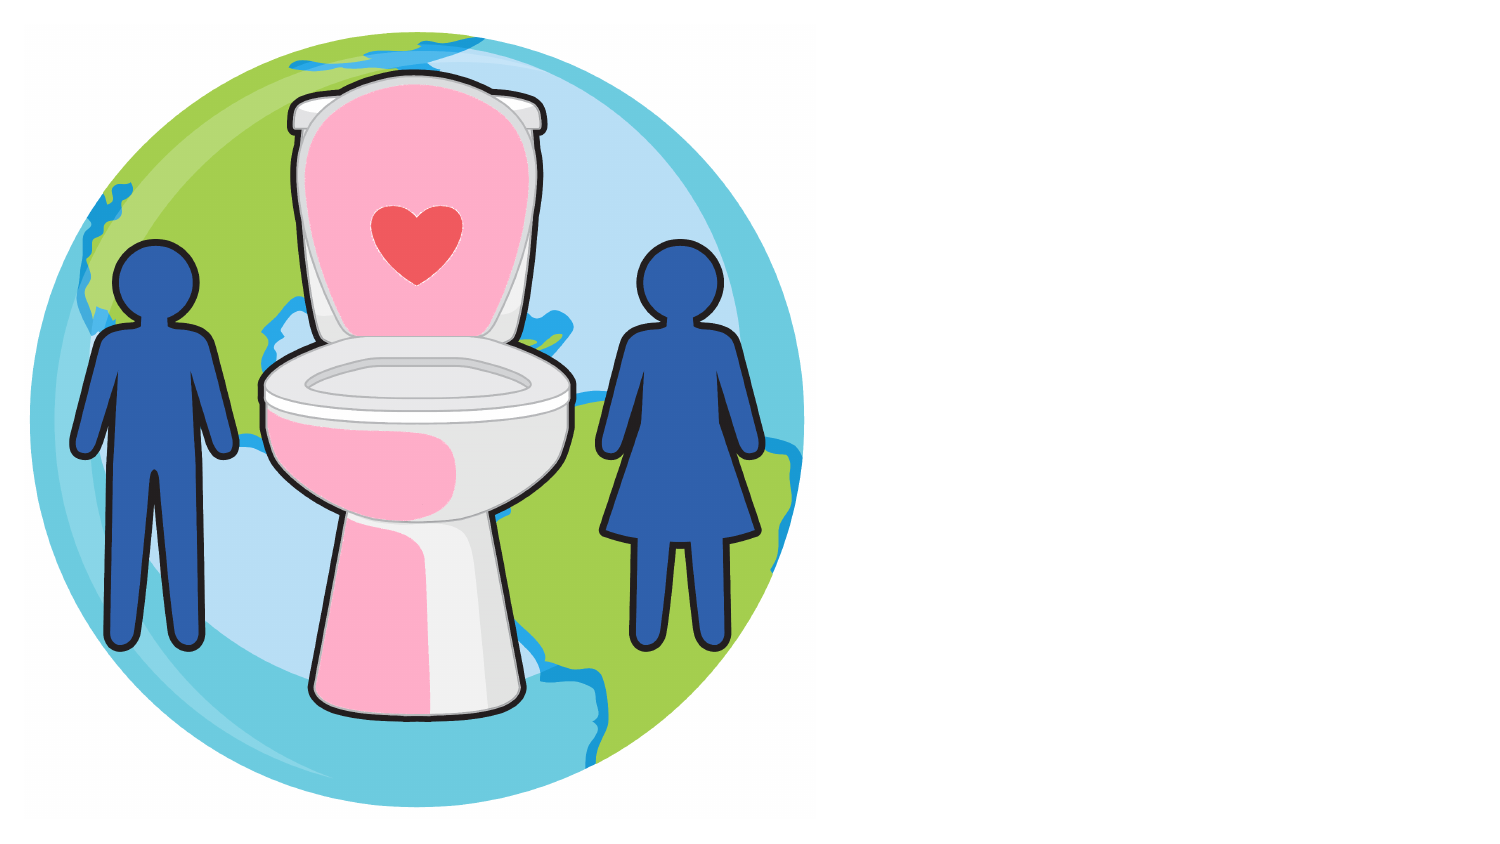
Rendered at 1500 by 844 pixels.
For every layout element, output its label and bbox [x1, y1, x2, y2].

picture [24, 24, 817, 819]
